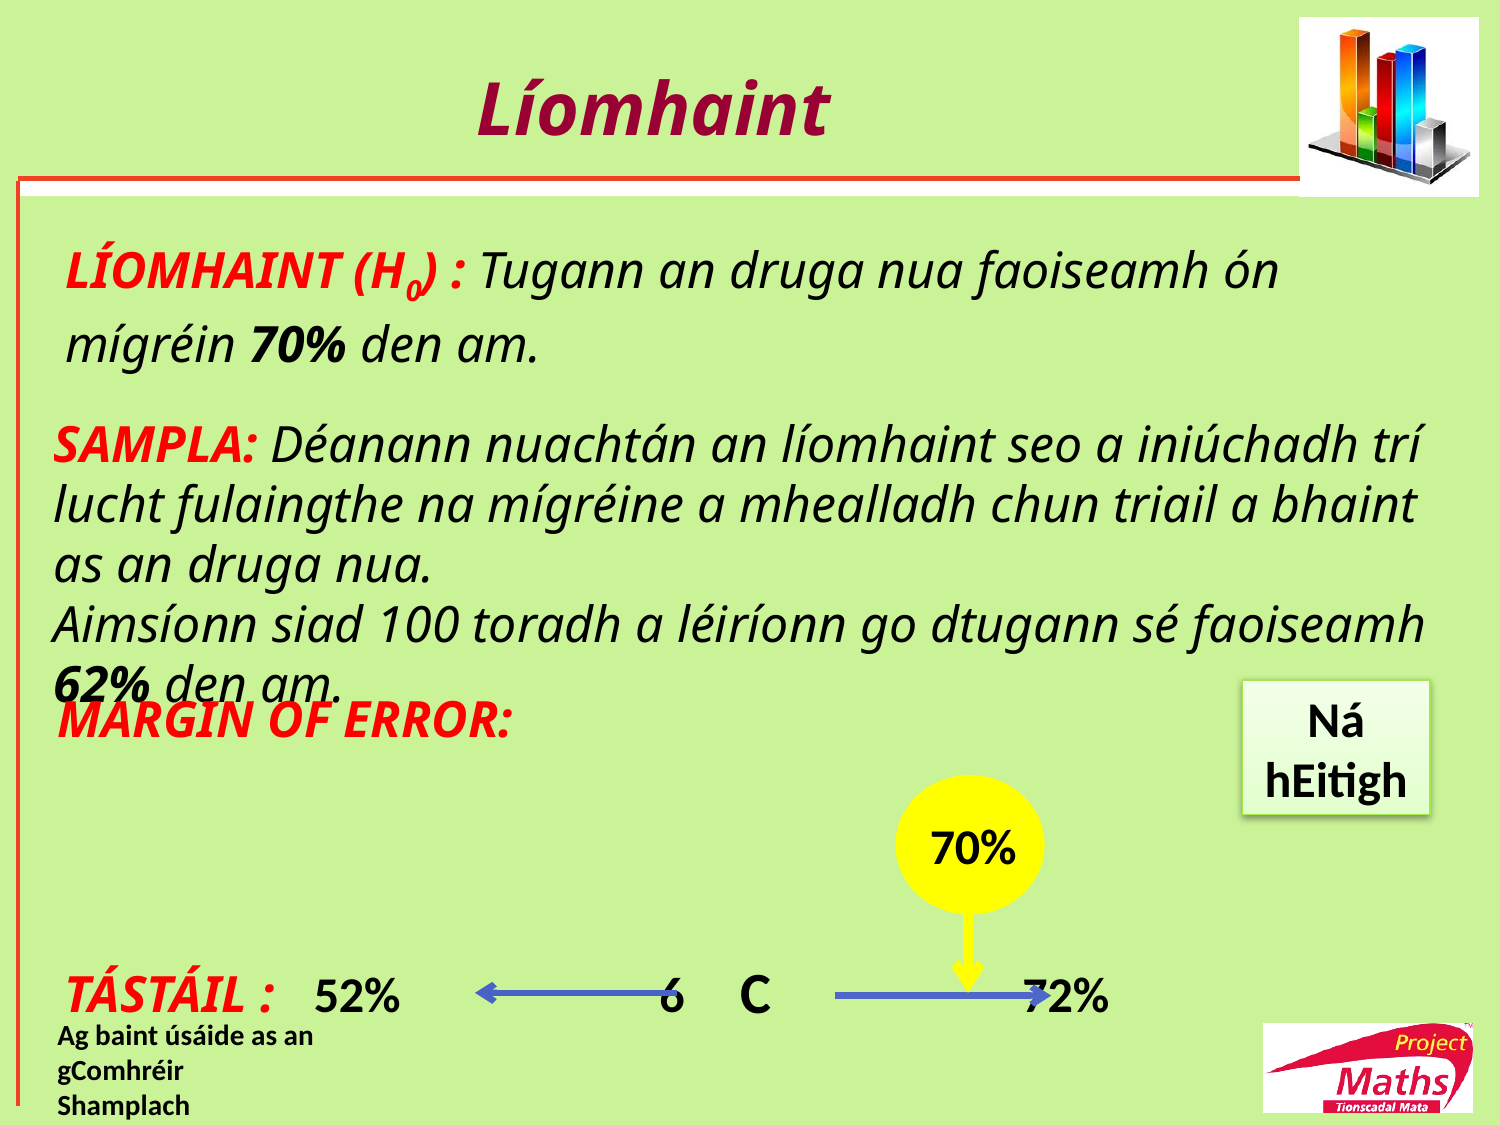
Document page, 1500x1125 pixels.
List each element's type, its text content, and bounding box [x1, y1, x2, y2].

text_box TÁSTÁIL : 52% 6 72% [812, 954, 1243, 1030]
picture [1263, 1023, 1473, 1113]
title Líomhaint [0, 49, 1329, 165]
list LÍOMHAINT (H0) : Tugann an druga nua faoiseamh ón mígréin 70% den am. [50, 227, 1400, 404]
text_box Ag baint úsáide as an gComhréir Shamplach [42, 1008, 338, 1125]
text_box Ná hEitigh [1242, 679, 1431, 815]
text_box TÁSTÁIL : 52% 6 72% [50, 954, 699, 1030]
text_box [897, 776, 1101, 994]
text_box SAMPLA: Déanann nuachtán an líomhaint seo a iniúchadh trí lucht fulaingthe na mígréine a mhealladh chun triail a bhaint as an druga nua. Aimsíonn siad 100 toradh a léiríonn go dtugann sé faoiseamh 62% den am. [38, 404, 1464, 780]
text_box C [699, 947, 812, 1033]
picture [1299, 17, 1479, 197]
